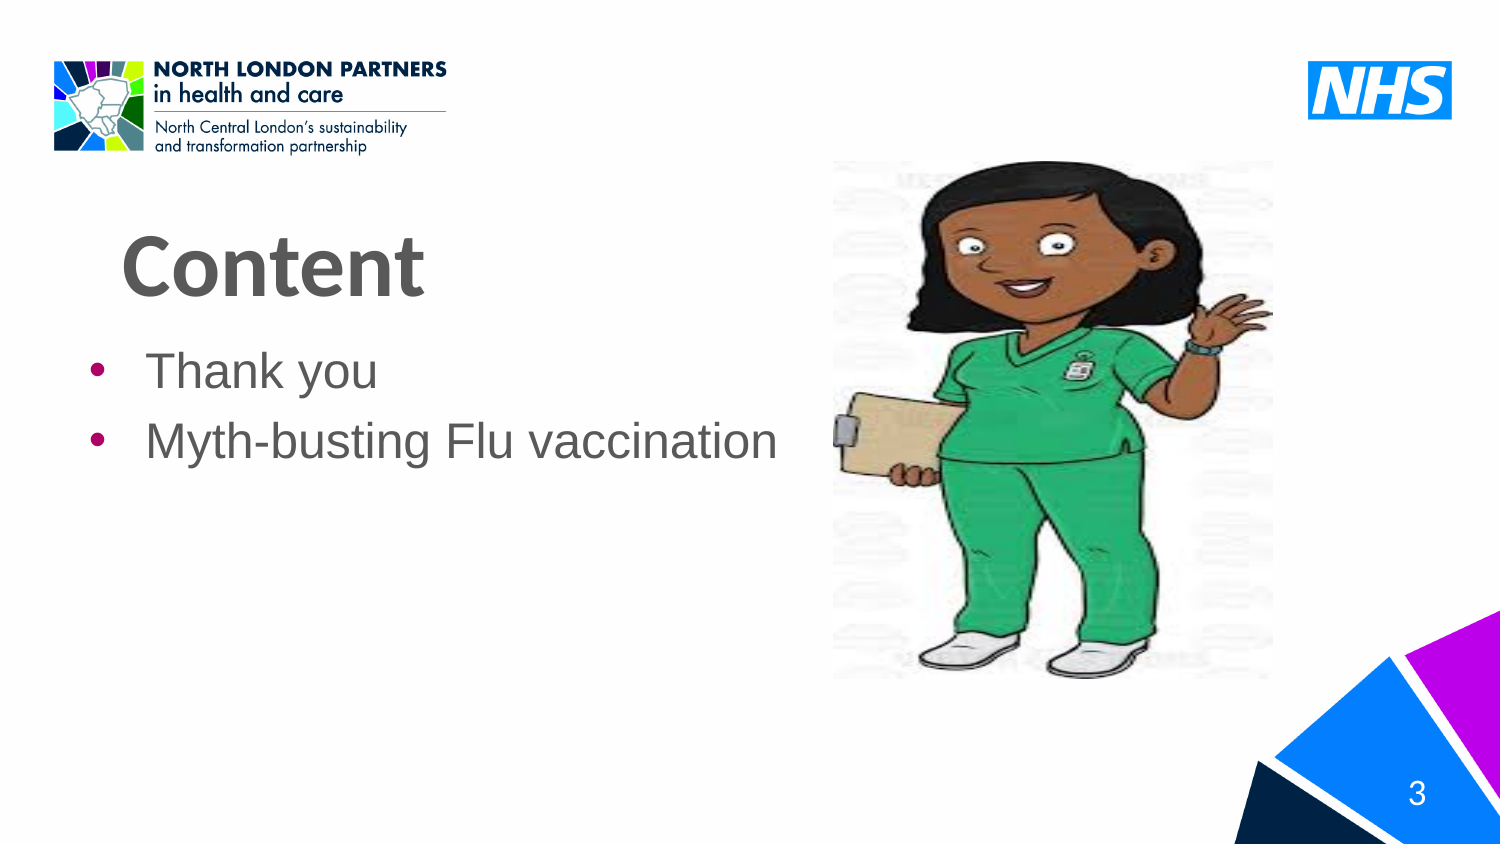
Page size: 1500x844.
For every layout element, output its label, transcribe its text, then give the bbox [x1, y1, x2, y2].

picture [0, 0, 1500, 844]
list Content [0, 197, 827, 361]
slide_number 3 [1091, 768, 1442, 814]
list Thank you Myth-busting Flu vaccination [74, 331, 1396, 704]
